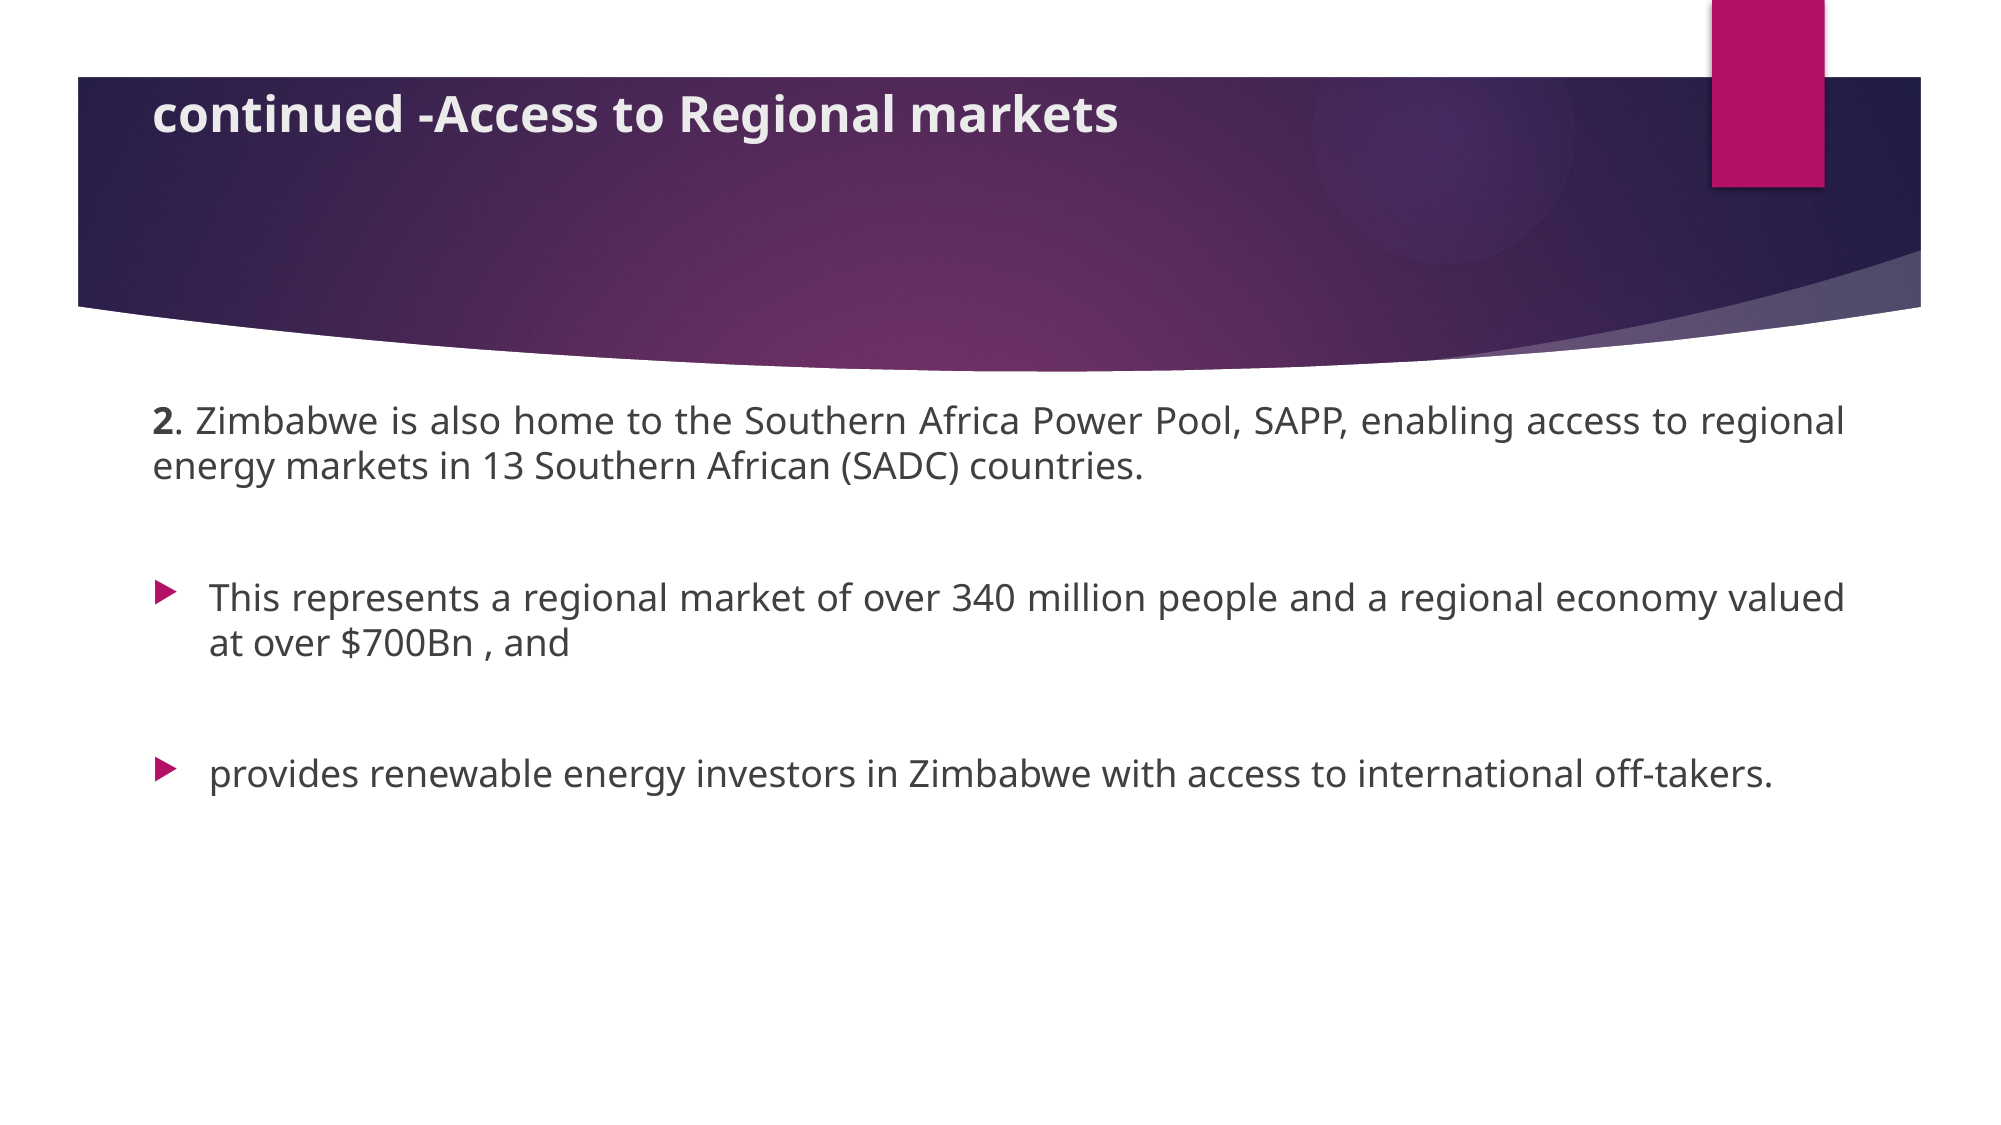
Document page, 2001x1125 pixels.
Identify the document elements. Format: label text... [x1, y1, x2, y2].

list 2. Zimbabwe is also home to the Southern Africa Power Pool, SAPP, enabling access to regional energy markets in 13 Southern African (SADC) countries. This represents a regional market of over 340 million people and a regional economy valued at over $700Bn , and provides renewable energy investors in Zimbabwe with access to international off-takers. [137, 389, 1863, 1014]
title continued -Access to Regional markets [137, 59, 1863, 165]
